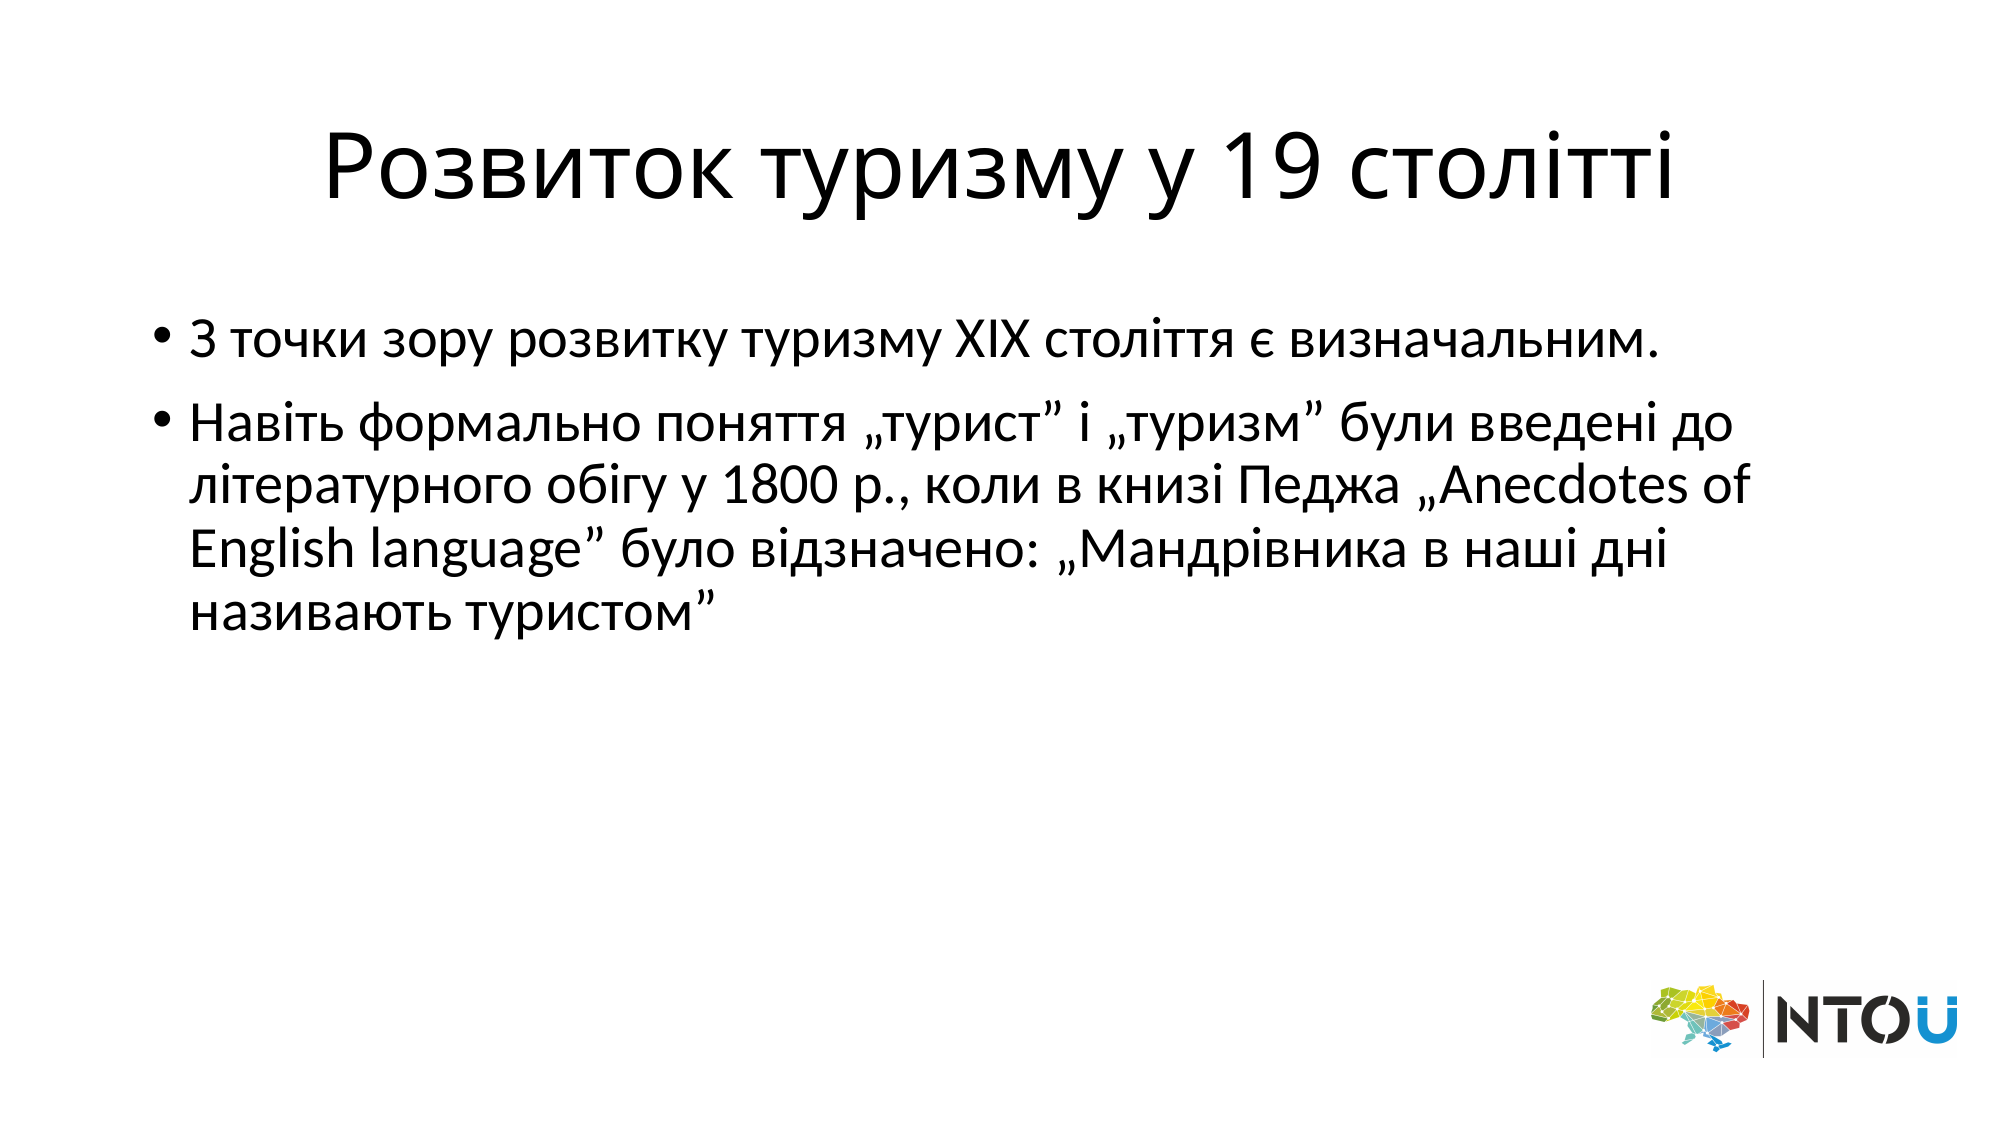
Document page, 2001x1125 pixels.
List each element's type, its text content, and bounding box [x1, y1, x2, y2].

picture [1651, 980, 1957, 1058]
list З точки зору розвитку туризму ХІХ століття є визначальним. Навіть формально поняття „турист” і „туризм” були введені до літературного обігу у 1800 p., коли в книзі Педжа „Anecdotes of English language” було відзначено: „Мандрівника в наші дні називають туристом” [137, 299, 1863, 1014]
title Розвиток туризму у 19 столітті [137, 59, 1863, 278]
